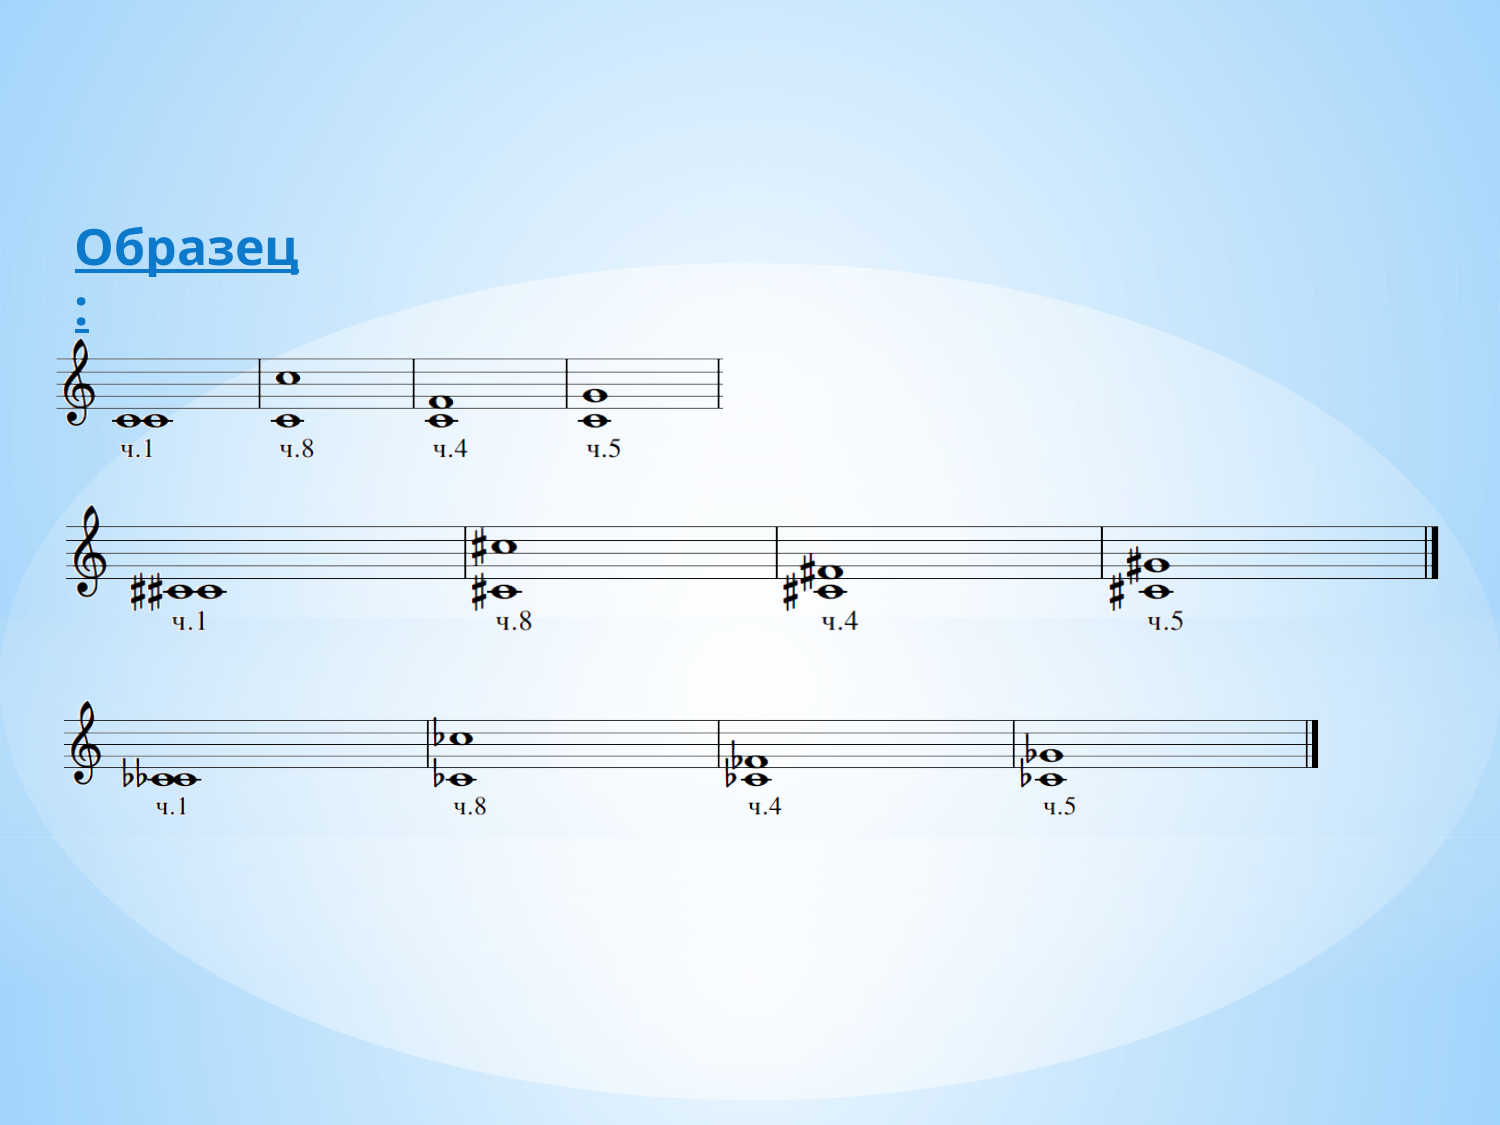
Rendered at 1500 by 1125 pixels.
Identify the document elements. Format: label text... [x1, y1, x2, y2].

text_box Образец: [59, 208, 320, 304]
picture [41, 307, 1460, 646]
picture [41, 680, 1338, 828]
